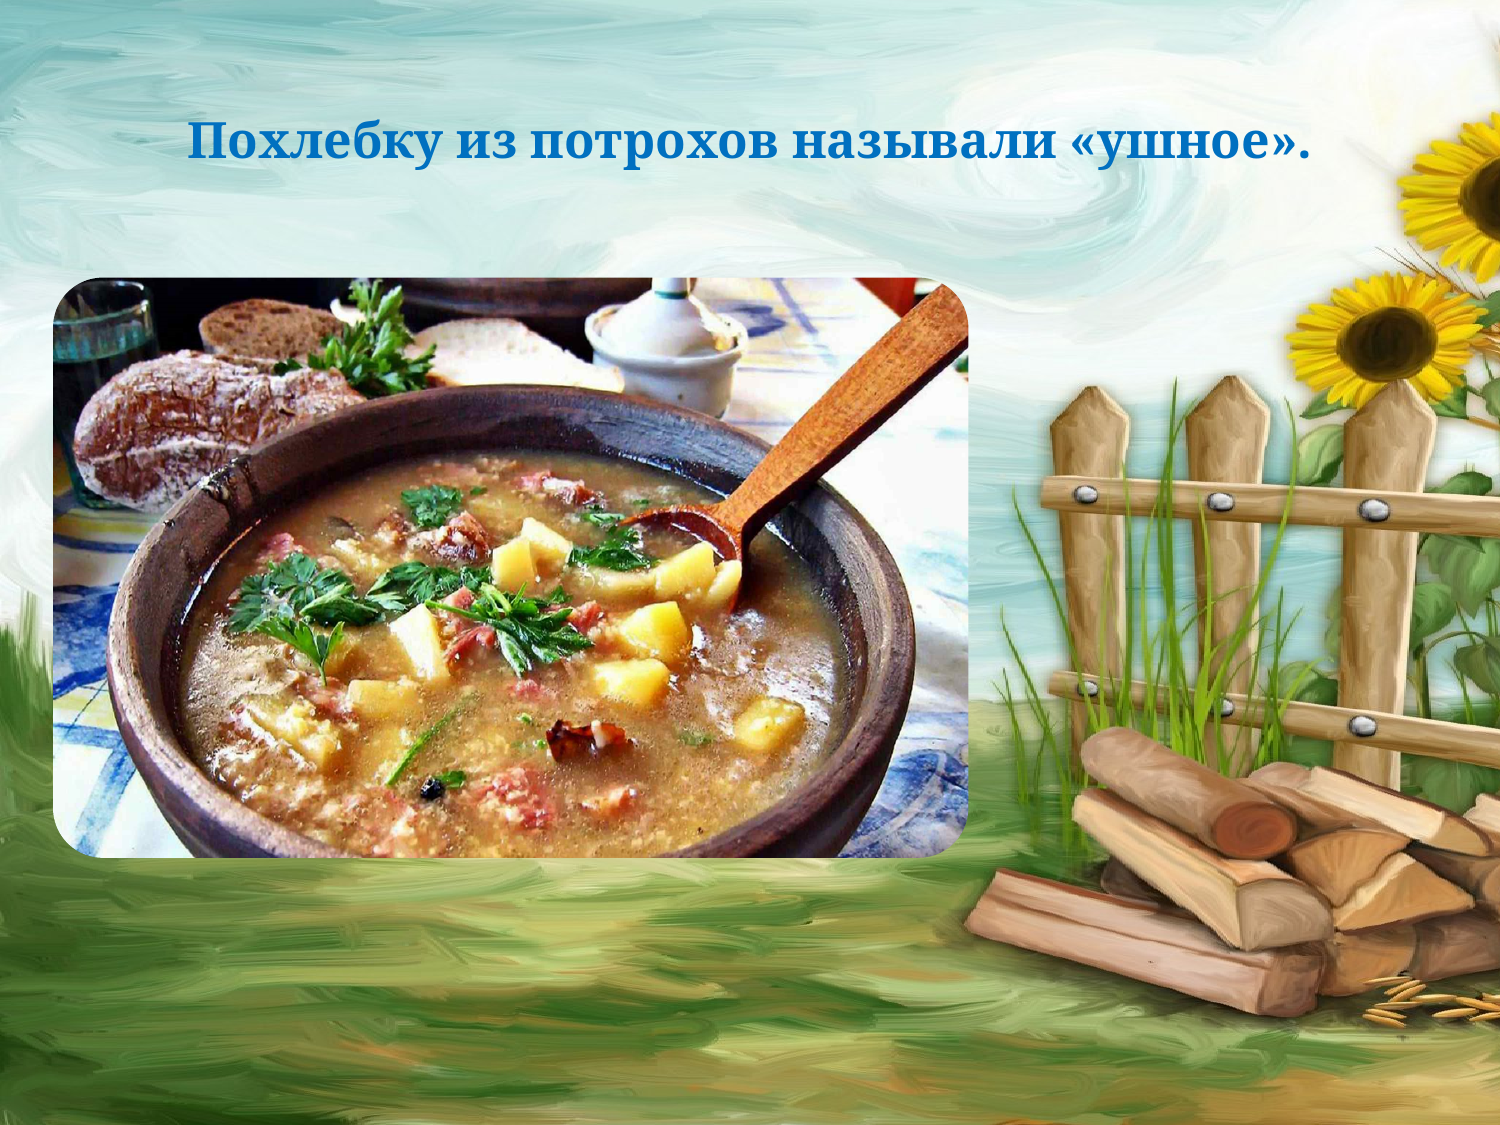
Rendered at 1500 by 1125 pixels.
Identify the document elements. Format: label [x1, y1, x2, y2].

list [52, 277, 969, 859]
picture [0, 0, 1500, 1125]
